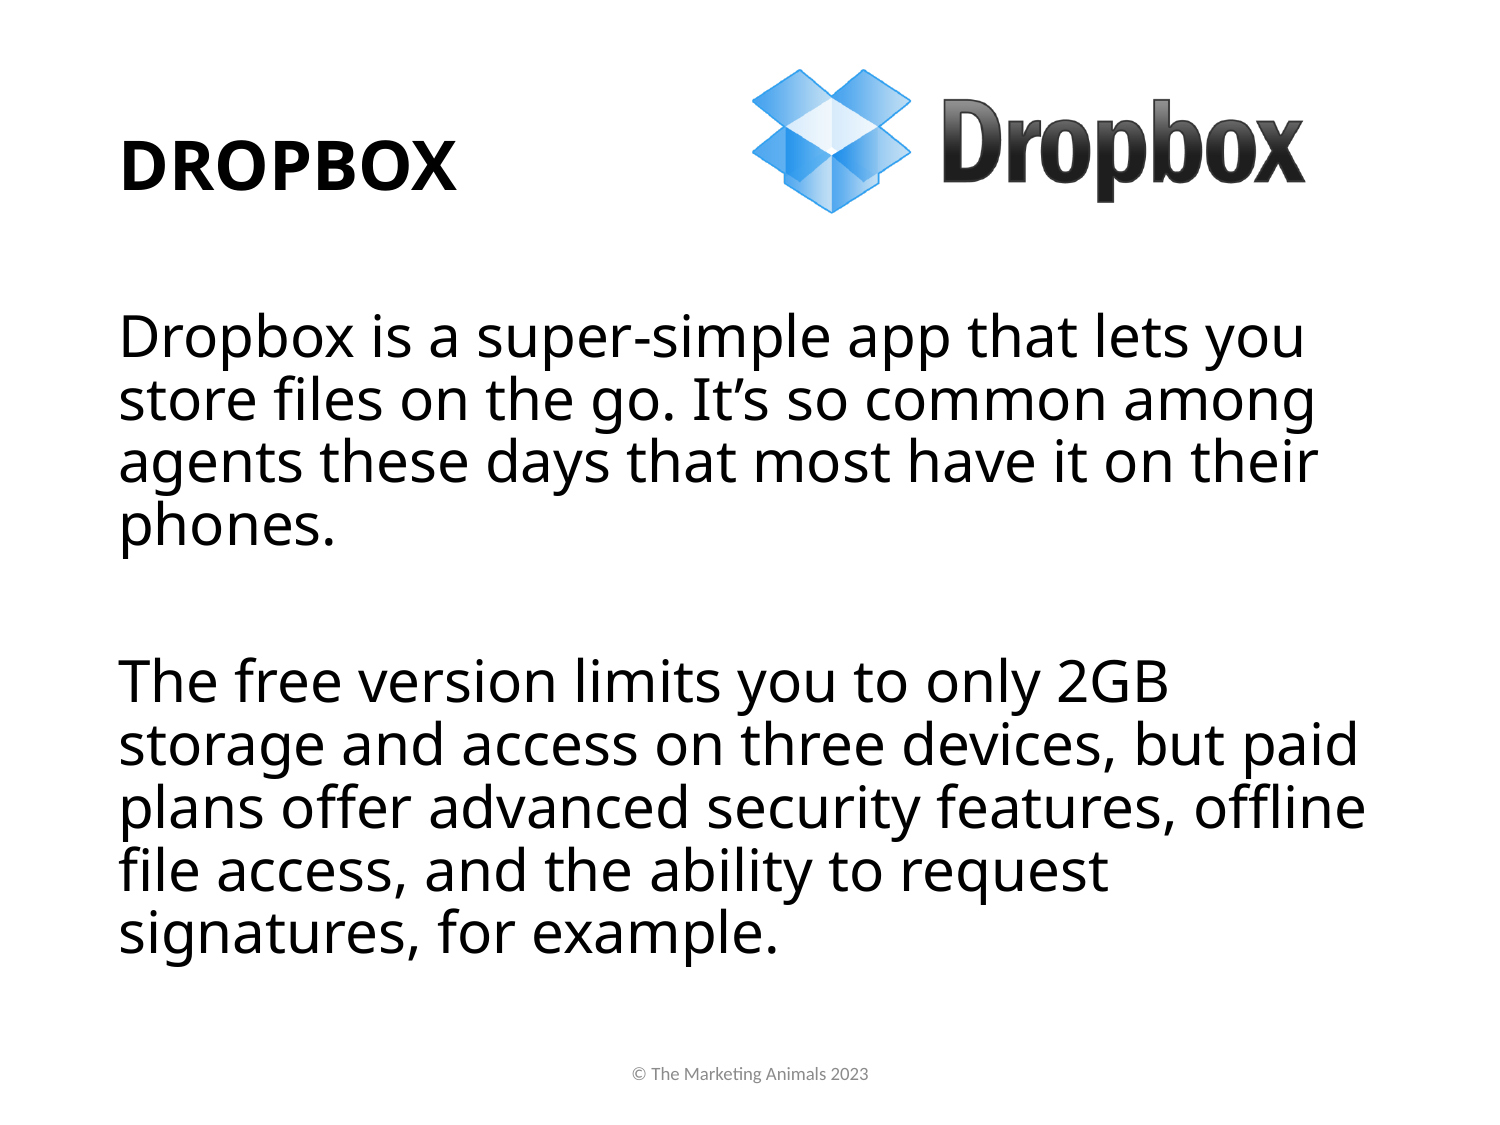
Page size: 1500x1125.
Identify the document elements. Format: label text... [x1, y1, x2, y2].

picture [724, 37, 1338, 246]
footer © The Marketing Animals 2023 [496, 1042, 1004, 1103]
list Dropbox is a super-simple app that lets you store files on the go. It’s so common among agents these days that most have it on their phones. The free version limits you to only 2GB storage and access on three devices, but paid plans offer advanced security features, offline file access, and the ability to request signatures, for example. [103, 299, 1397, 1014]
title DROPBOX [103, 59, 1397, 278]
